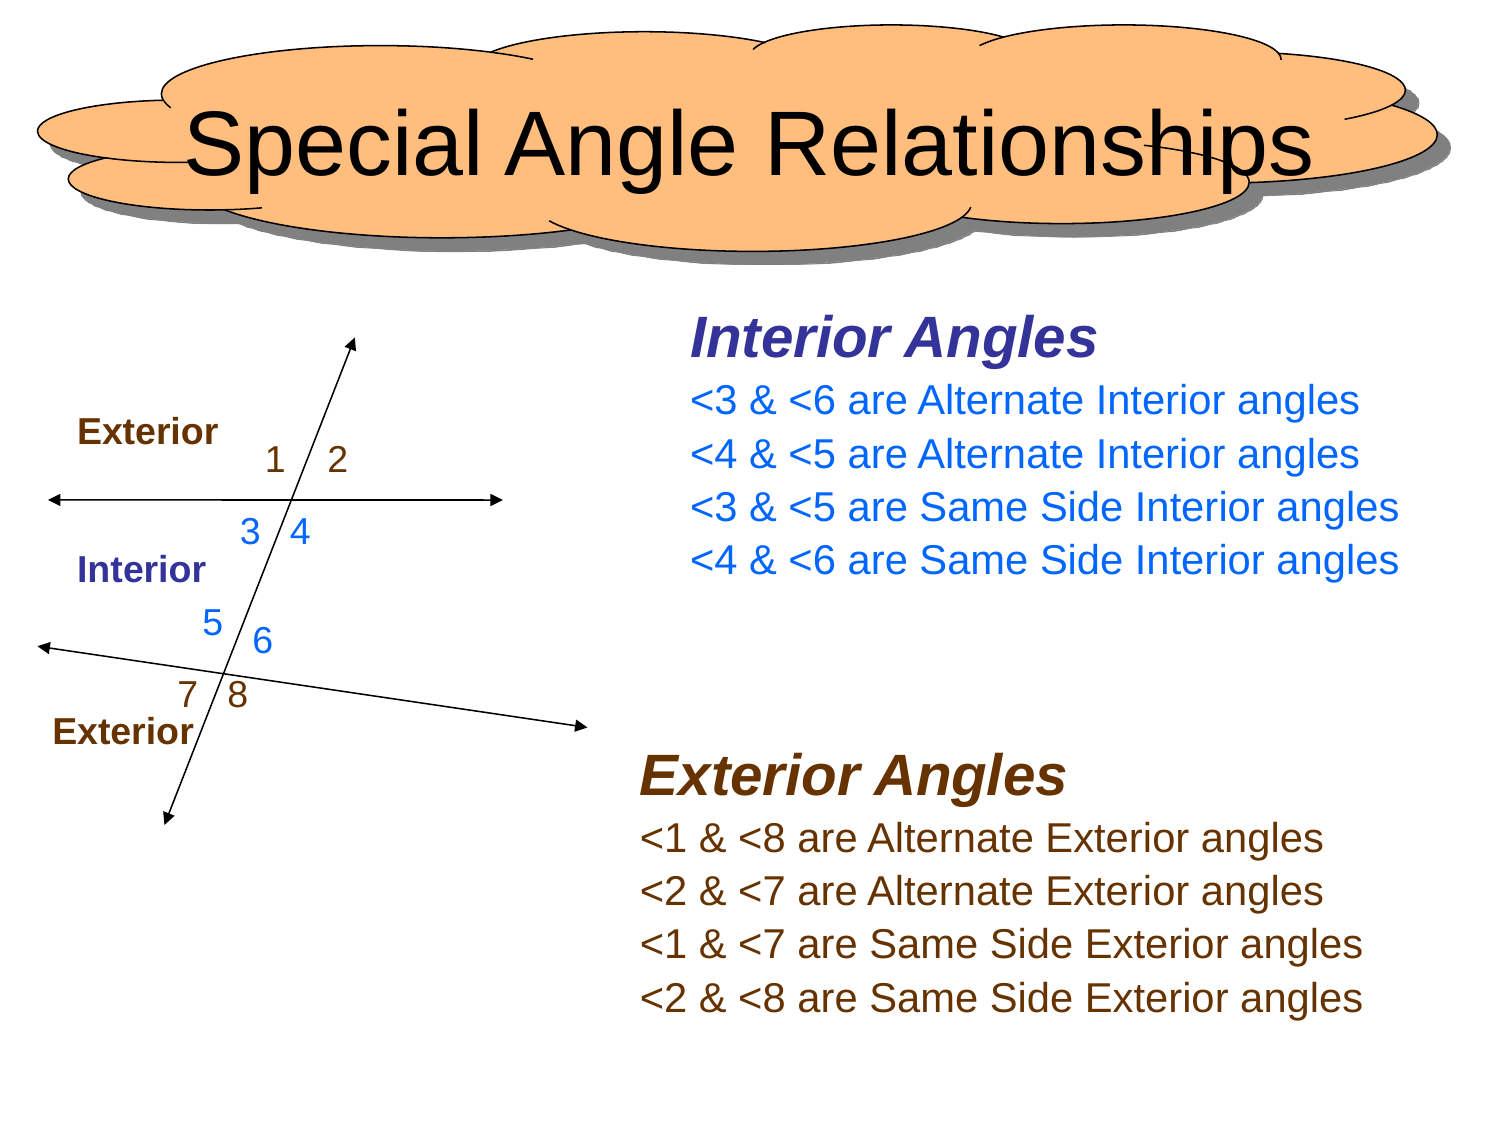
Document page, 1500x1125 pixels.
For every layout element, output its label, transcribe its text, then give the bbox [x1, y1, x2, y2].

text_box [340, 233, 545, 238]
text_box Exterior Angles <1 & <8 are Alternate Exterior angles <2 & <7 are Alternate Exterior angles <1 & <7 are Same Side Exterior angles <2 & <8 are Same Side Exterior angles [624, 737, 1500, 1055]
text_box [512, 24, 1267, 45]
text_box [68, 169, 75, 189]
text_box [581, 233, 925, 252]
text_box [37, 110, 75, 153]
list Interior Angles <3 & <6 are Alternate Interior angles <4 & <5 are Alternate Interior angles <3 & <5 are Same Side Interior angles <4 & <6 are Same Side Interior angles [675, 299, 1500, 618]
text_box [1425, 118, 1438, 151]
title Special Angle Relationships [75, 45, 1425, 233]
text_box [37, 337, 588, 826]
